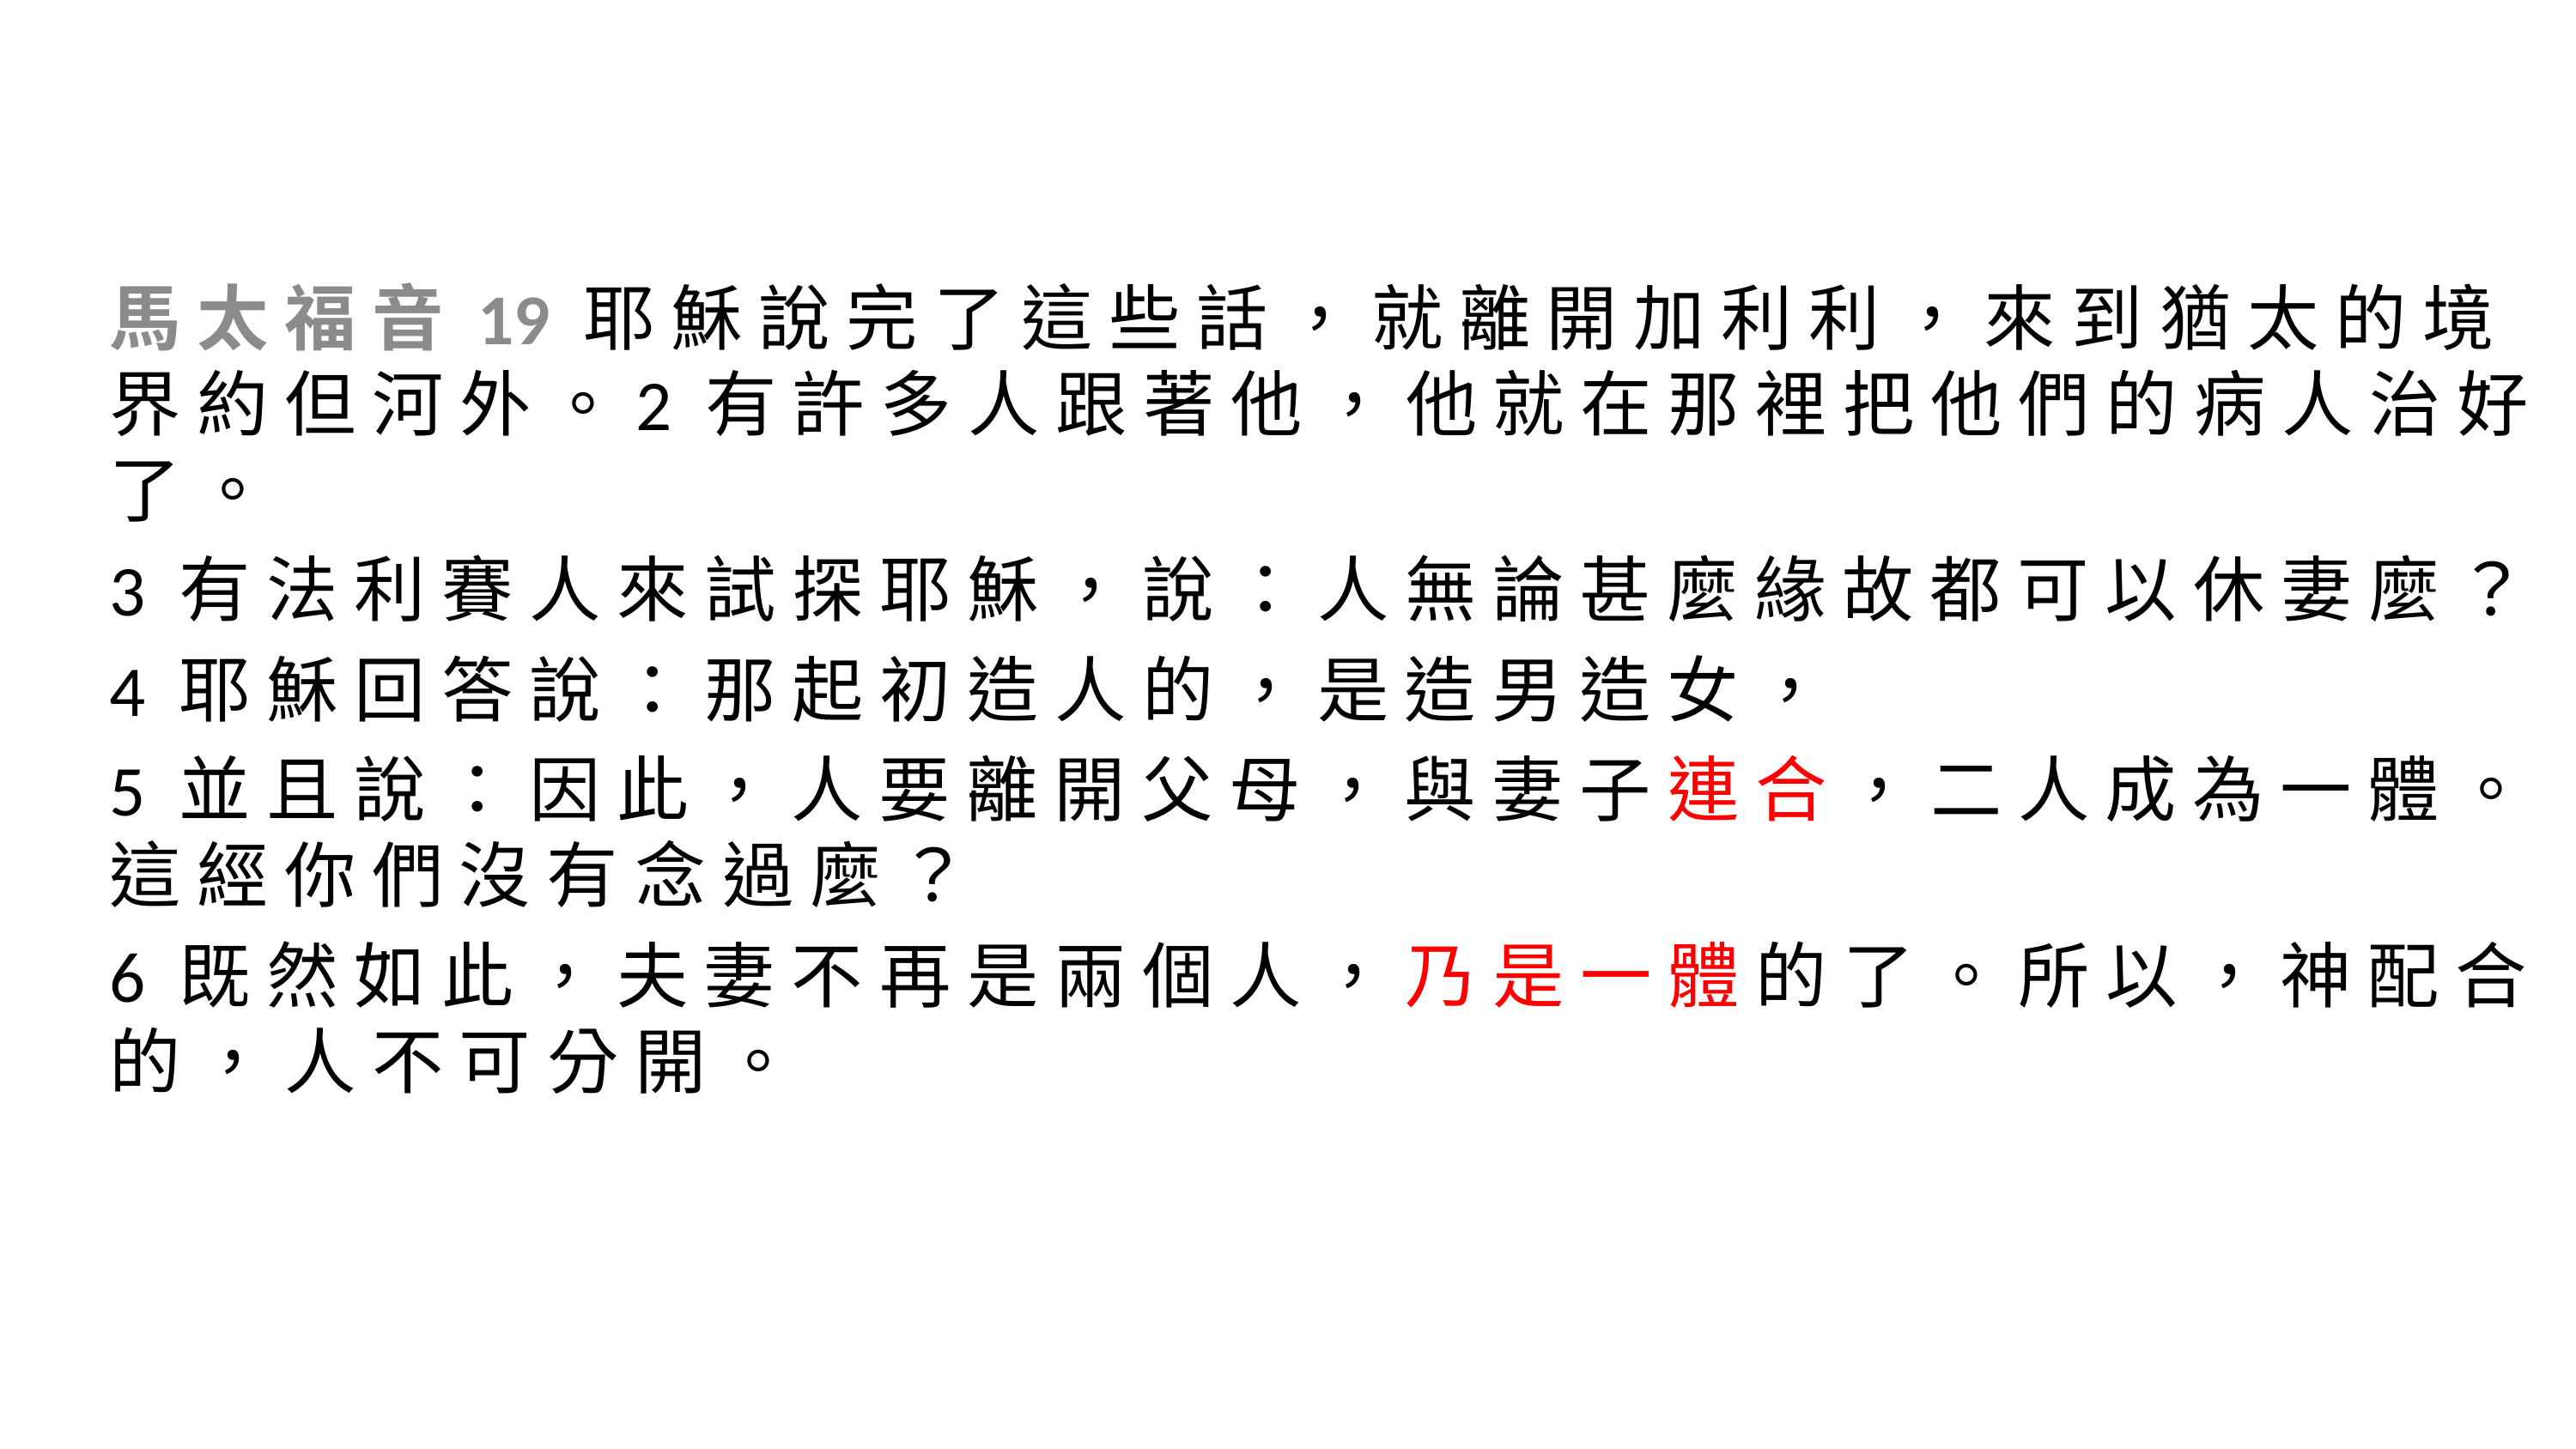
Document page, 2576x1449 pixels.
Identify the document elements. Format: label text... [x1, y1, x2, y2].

subtitle 馬 太 福 音 19 耶 穌 說 完 了 這 些 話 ， 就 離 開 加 利 利 ， 來 到 猶 太 的 境 界 約 但 河 外 。2 有 許 多 人 跟 著 他 ， 他 就 在 那 裡 把 他 們 的 病 人 治 好 了 。 3 有 法 利 賽 人 來 試 探 耶 穌 ， 說 ： 人 無 論 甚 麼 緣 故 都 可 以 休 妻 麼 ？ 4 耶 穌 回 答 說 ： 那 起 初 造 人 的 ， 是 造 男 造 女 ， 5 並 且 說 ： 因 此 ， 人 要 離 開 父 母 ， 與 妻 子 連 合 ， 二 人 成 為 一 體 。 這 經 你 們 沒 有 念 過 麼 ？ 6 既 然 如 此 ， 夫 妻 不 再 是 兩 個 人 ， 乃 是 一 體 的 了 。 所 以 ， 神 配 合 的 ， 人 不 可 分 開 。 [96, 266, 2546, 1383]
